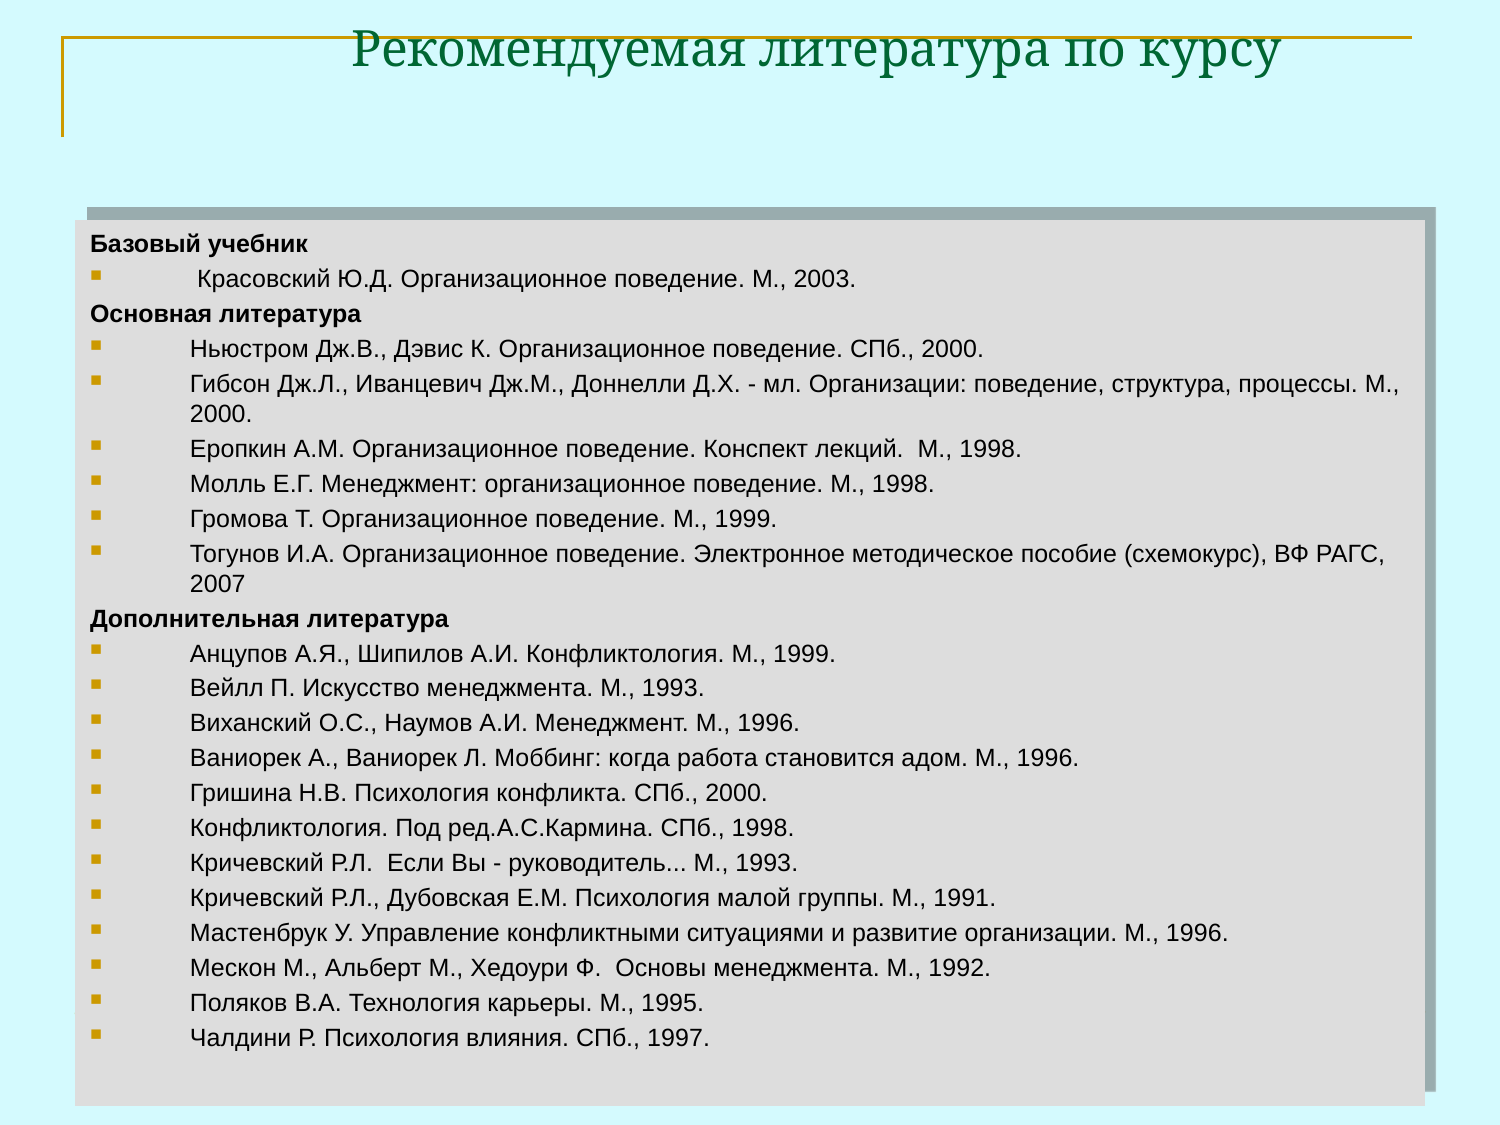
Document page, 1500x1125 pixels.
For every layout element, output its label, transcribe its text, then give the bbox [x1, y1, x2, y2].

title Рекомендуемая литература по курсу [179, 8, 1455, 197]
list Базовый учебник Красовский Ю.Д. Организационное поведение. М., 2003. Основная литература Ньюстром Дж.В., Дэвис К. Организационное поведение. СПб., 2000. Гибсон Дж.Л., Иванцевич Дж.М., Доннелли Д.Х. - мл. Организации: поведение, структура, процессы. М., 2000. Еропкин А.М. Организационное поведение. Конспект лекций. М., 1998. Молль Е.Г. Менеджмент: организационное поведение. М., 1998. Громова Т. Организационное поведение. М., 1999. Тогунов И.А. Организационное поведение. Электронное методическое пособие (схемокурс), ВФ РАГС, 2007 Дополнительная литература Анцупов А.Я., Шипилов А.И. Конфликтология. М., 1999. Вейлл П. Искусство менеджмента. М., 1993. Виханский О.С., Наумов А.И. Менеджмент. М., 1996. Ваниорек А., Ваниорек Л. Моббинг: когда работа становится адом. М., 1996. Гришина Н.В. Психология конфликта. СПб., 2000. Конфликтология. Под ред.А.С.Кармина. СПб., 1998. Кричевский Р.Л. Если Вы - руководитель... М., 1993. Кричевский Р.Л., Дубовская Е.М. Психология малой группы. М., 1991. Мастенбрук У. Управление конфликтными ситуациями и развитие организации. М., 1996. Мескон М., Альберт М., Хедоури Ф. Основы менеджмента. М., 1992. Поляков В.А. Технология карьеры. М., 1995. Чалдини Р. Психология влияния. СПб., 1997. [75, 220, 1425, 1106]
